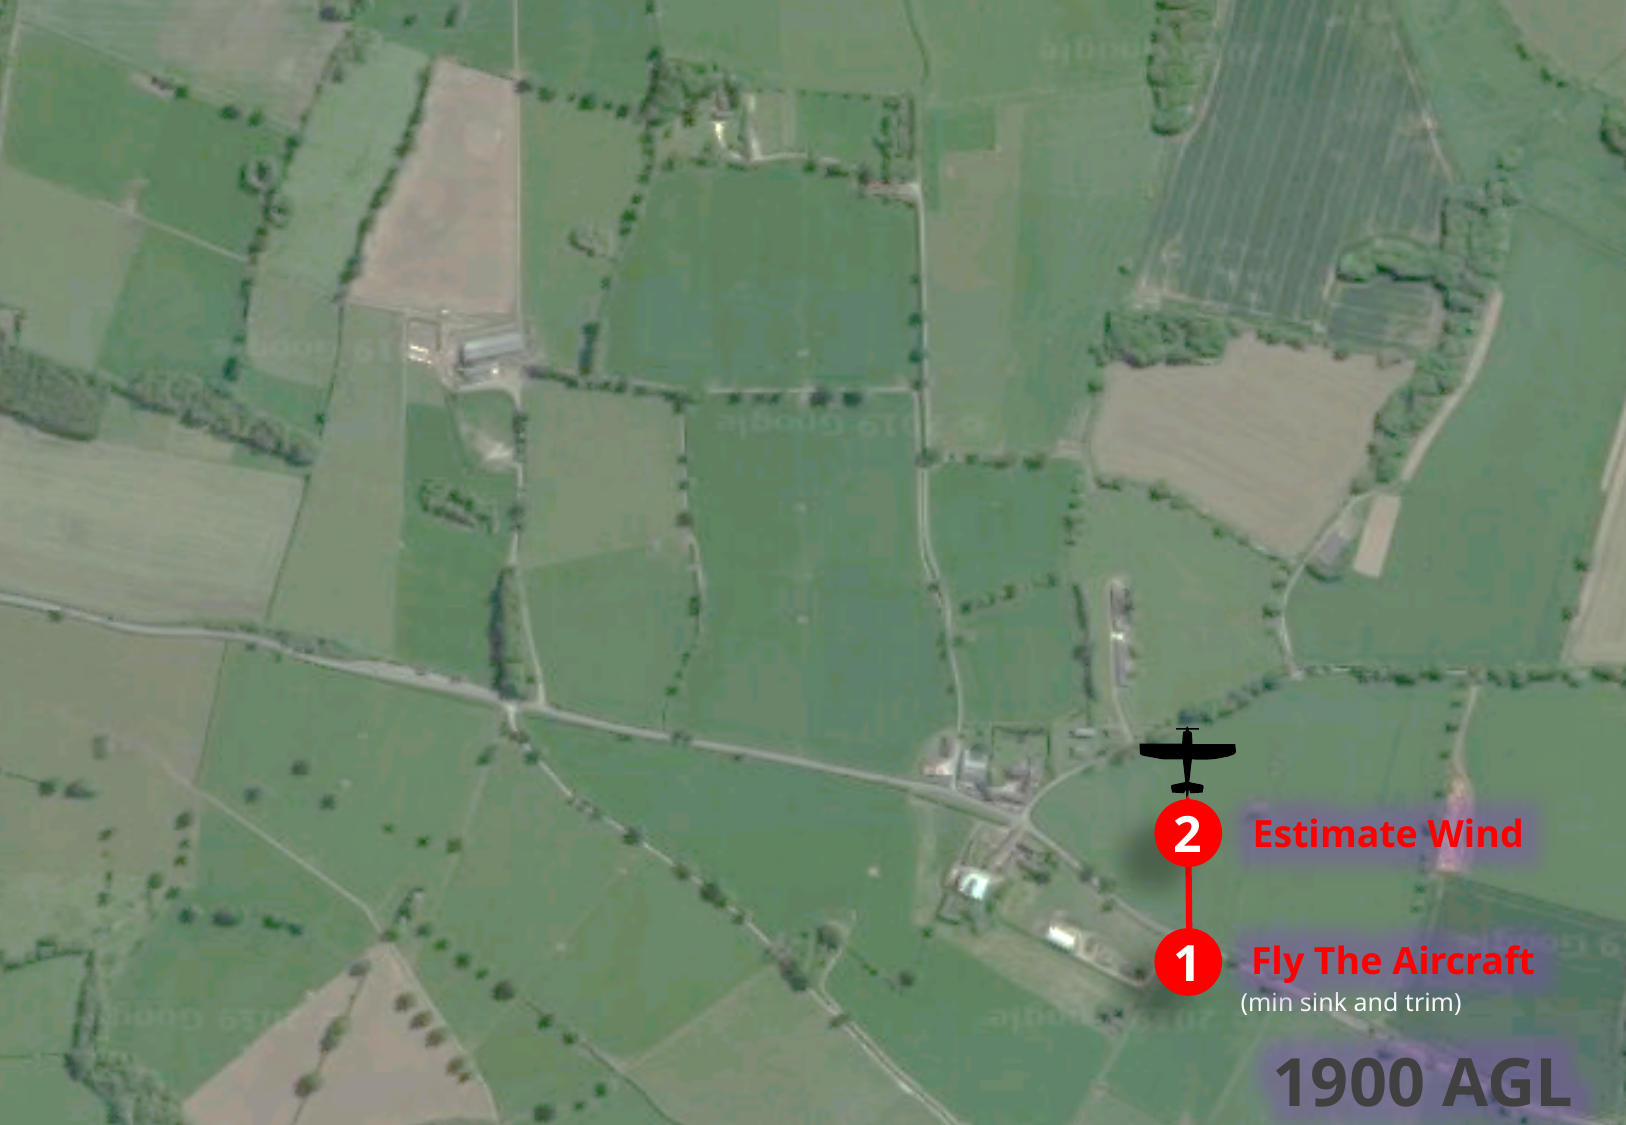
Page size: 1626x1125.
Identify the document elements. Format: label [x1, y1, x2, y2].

text_box [1154, 795, 1238, 882]
picture [0, 0, 1626, 1125]
text_box [1154, 924, 1238, 1011]
